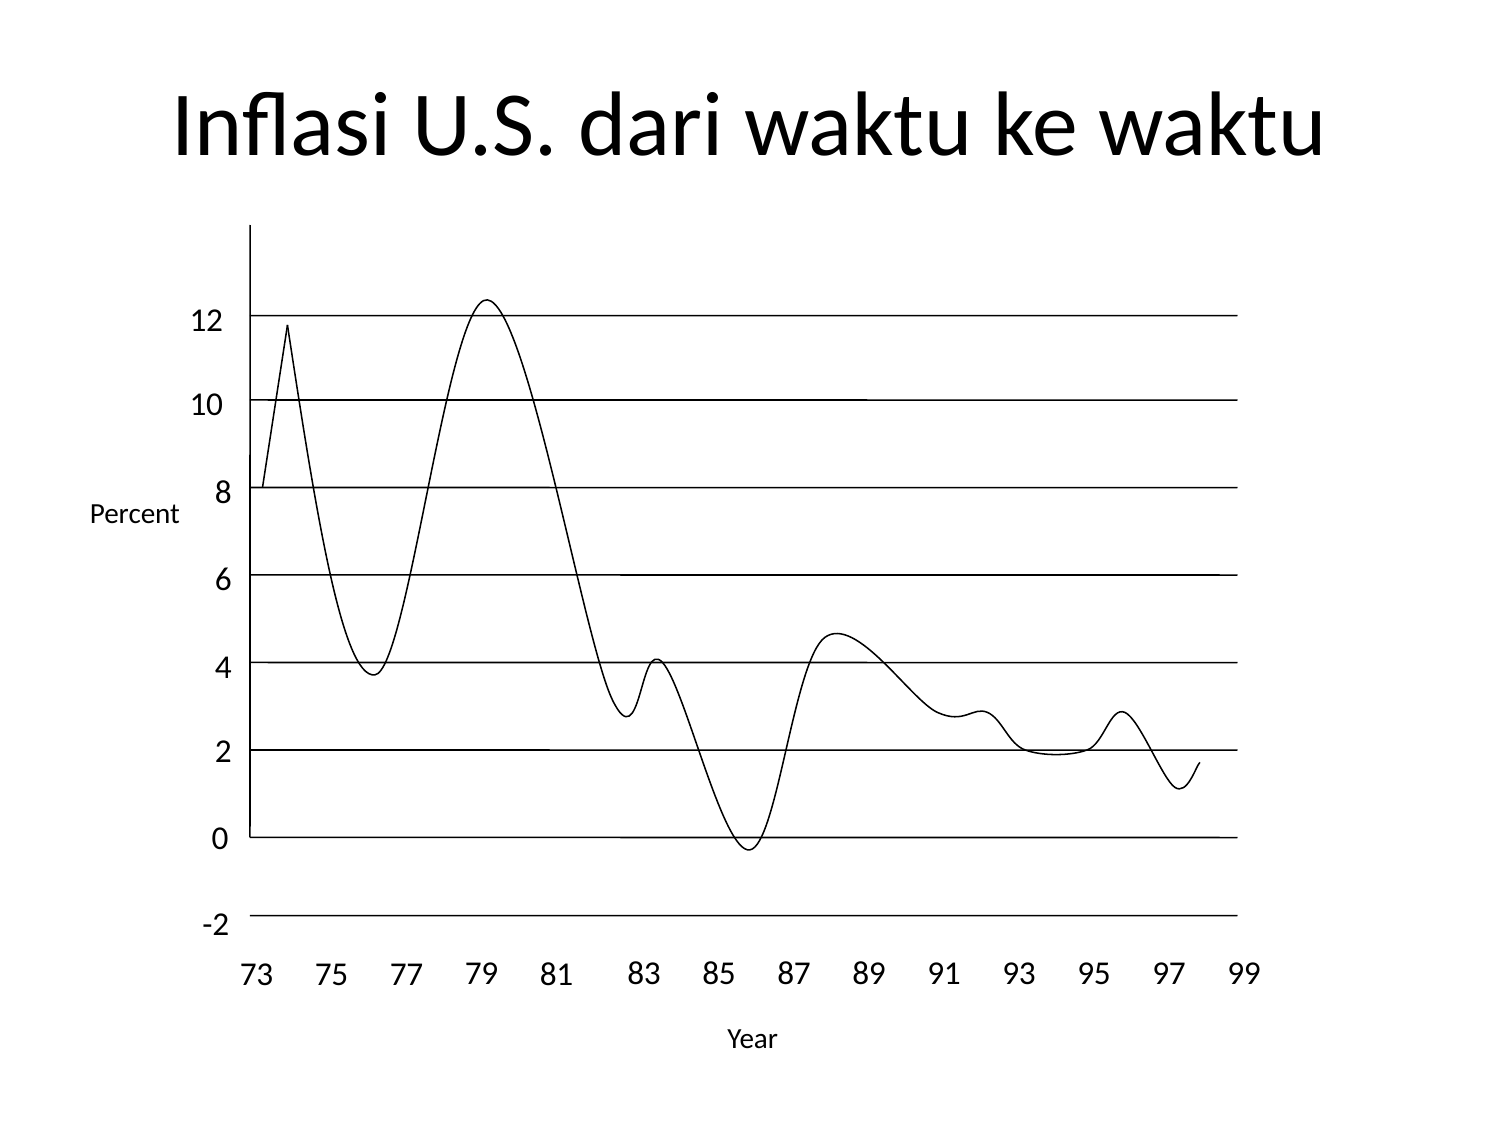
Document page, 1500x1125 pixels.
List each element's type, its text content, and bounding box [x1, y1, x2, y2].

title Inflasi U.S. dari waktu ke waktu [112, 24, 1388, 213]
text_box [74, 224, 1288, 1001]
text_box Year [712, 1012, 800, 1063]
